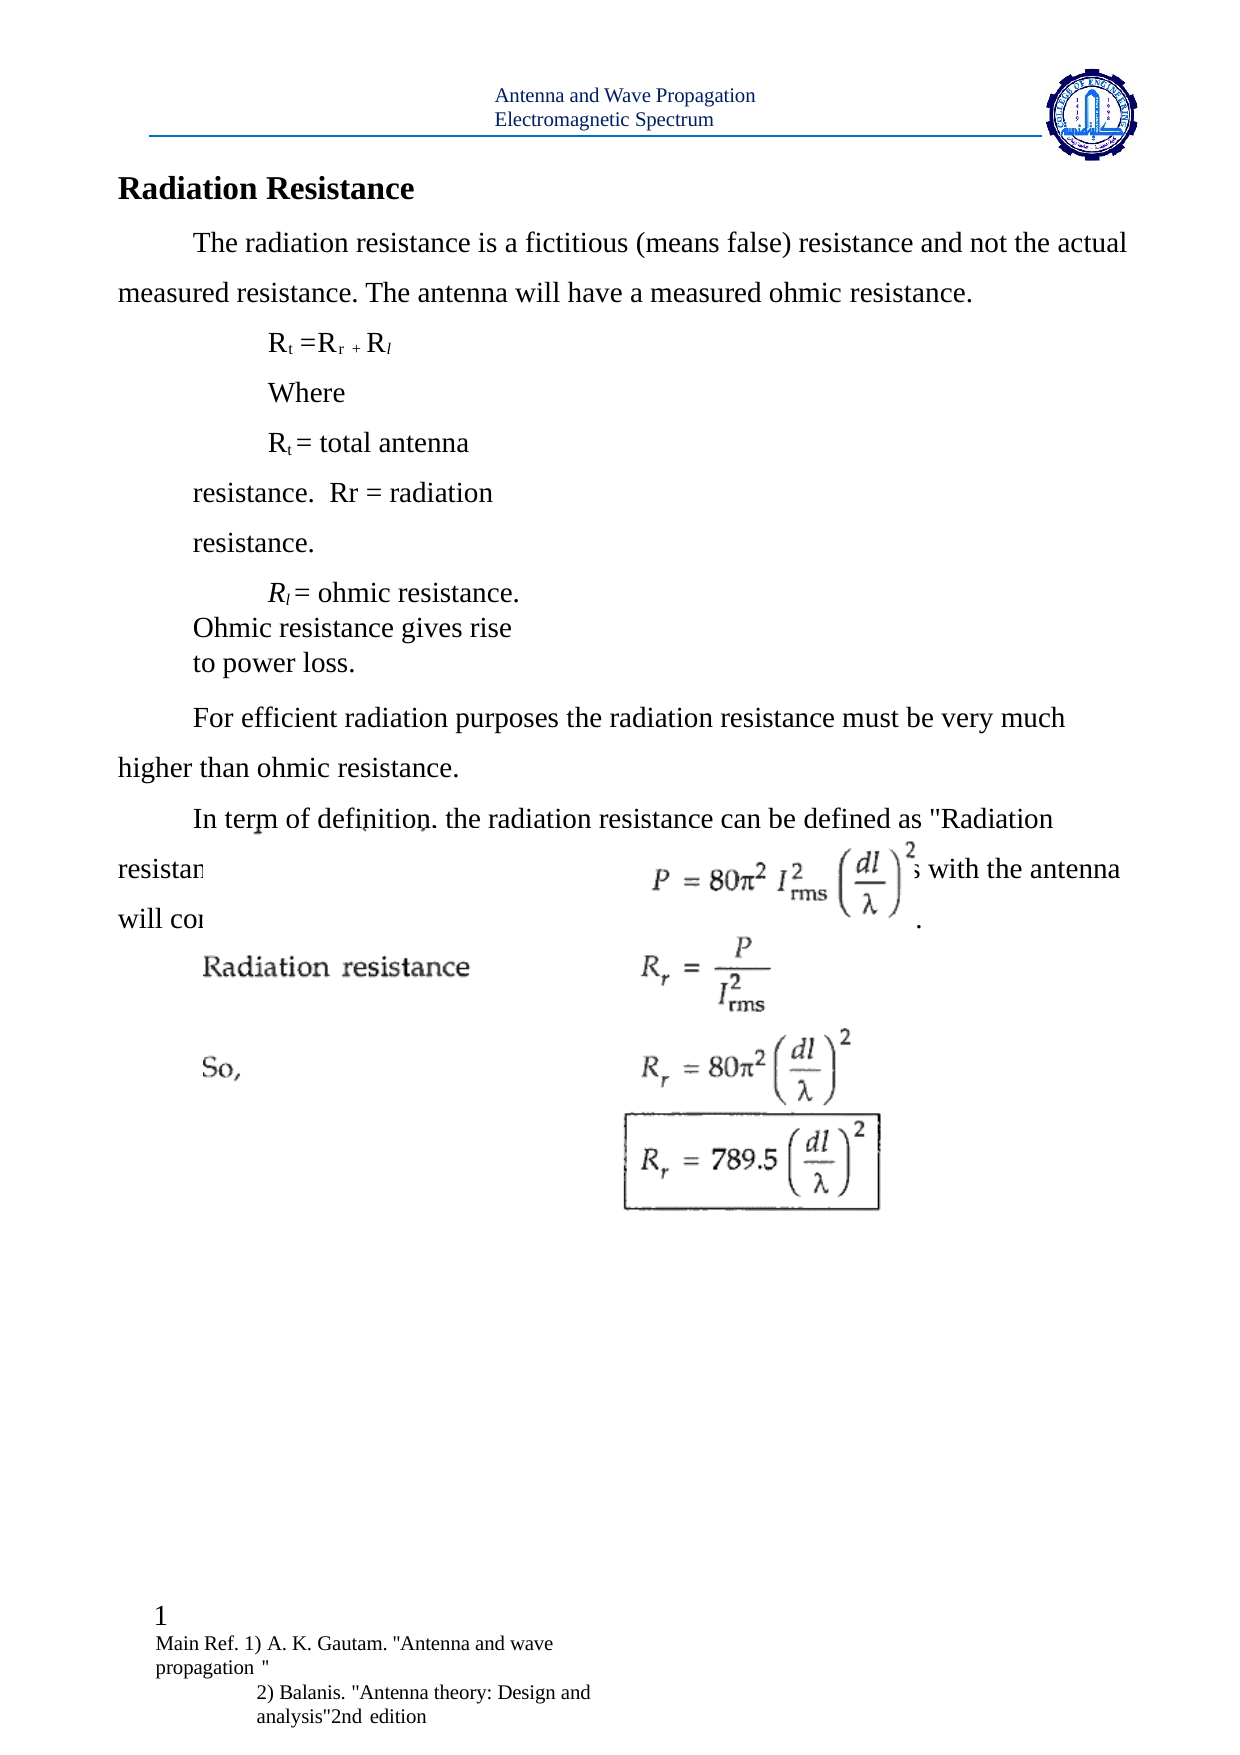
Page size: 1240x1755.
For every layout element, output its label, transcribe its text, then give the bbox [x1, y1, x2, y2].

text_box Antenna and Wave Propagation Electromagnetic Spectrum Radiation Resistance The radiation resistance is a fictitious (means false) resistance and not the actual measured resistance. The antenna will have a measured ohmic resistance. Rt =Rr + Rl Where Rt = total antenna resistance. Rr = radiation resistance. Rl = ohmic resistance. Ohmic resistance gives rise to power loss. For efficient radiation purposes the radiation resistance must be very much higher than ohmic resistance. In term of definition, the radiation resistance can be defined as "Radiation resistance is that fictitious resistance which when connected in series with the antenna will consume the same amount of power as when actually radiating". [109, 78, 1146, 935]
picture [1045, 68, 1138, 78]
text_box [203, 828, 915, 1211]
slide_number 1 Main Ref. 1) A. K. Gautam. ''Antenna and wave propagation '' 2) Balanis. "Antenna theory: Design and analysis"2nd edition [153, 1597, 772, 1755]
